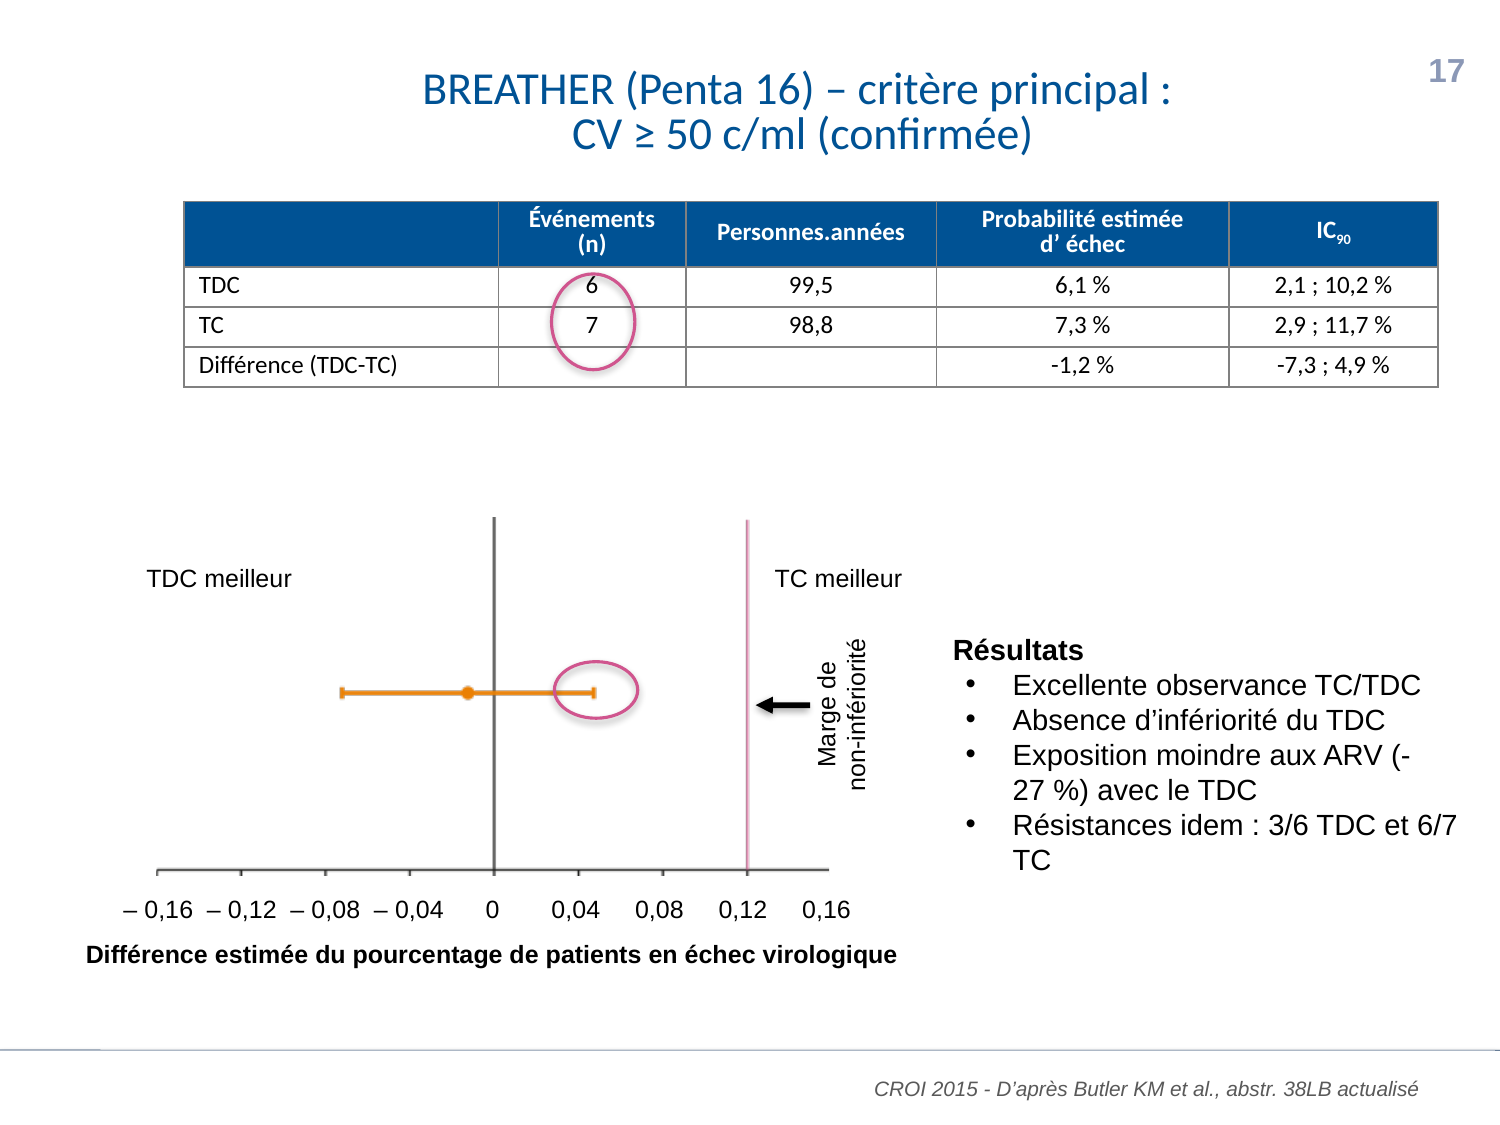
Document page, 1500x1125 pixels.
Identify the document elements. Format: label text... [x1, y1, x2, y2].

table_cell 2,9 ; 11,7 % [1230, 308, 1437, 346]
table_cell 99,5 [687, 268, 936, 306]
table_cell 7,3 % [937, 308, 1228, 346]
table_cell -1,2 % [937, 348, 1228, 386]
table_cell -7,3 ; 4,9 % [1230, 348, 1437, 386]
table_cell 2,1 ; 10,2 % [1230, 268, 1437, 306]
table_cell Différence (TDC-TC) [185, 348, 498, 386]
table_header Événements (n) [499, 202, 685, 266]
table_cell 6,1 % [937, 268, 1228, 306]
table_cell 6 [499, 268, 685, 306]
slide_number 16 [1397, 37, 1497, 101]
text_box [67, 517, 919, 977]
title BREATHER (Penta 16) – critère principal : CV ≥ 50 c/ml (confirmée) [170, 36, 1426, 191]
text_box [550, 273, 636, 371]
table_header Probabilité estimée d’ échec [937, 202, 1228, 266]
table_header Personnes.années [687, 202, 936, 266]
table_cell 7 [499, 308, 550, 346]
footer CROI 2015 - D’après Butler KM et al., abstr. 38LB actualisé [454, 1050, 1425, 1125]
text_box Résultats Excellente observance TC/TDC Absence d’infériorité du TDC Exposition moindre aux ARV (-27 %) avec le TDC Résistances idem : 3/6 TDC et 6/7 TC [938, 623, 1496, 884]
table_cell TDC [185, 268, 498, 306]
table_cell [499, 348, 685, 386]
table_cell [687, 348, 936, 386]
table_cell 98,8 [687, 308, 936, 346]
table_header IC90 [1230, 202, 1437, 266]
table_cell 7 [636, 308, 685, 346]
table_header [185, 202, 498, 266]
table_cell TC [185, 308, 498, 346]
